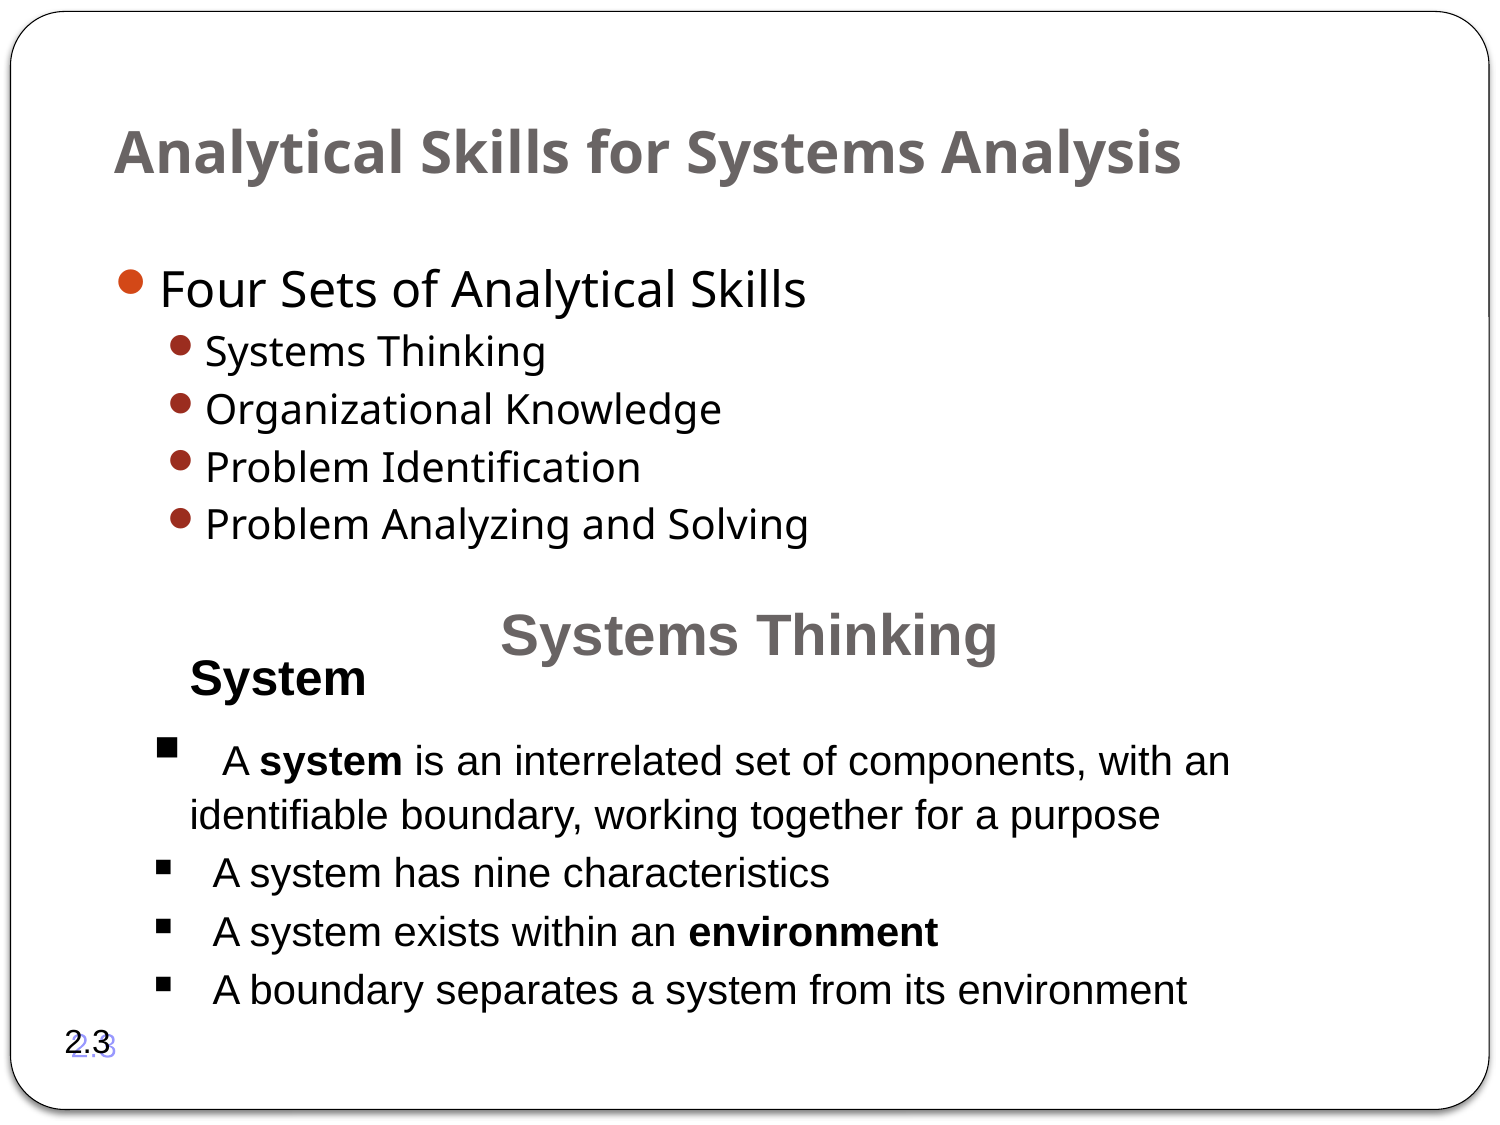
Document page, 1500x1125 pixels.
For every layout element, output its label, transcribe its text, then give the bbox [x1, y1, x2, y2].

list Four Sets of Analytical Skills Systems Thinking Organizational Knowledge Problem Identification Problem Analyzing and Solving [99, 249, 1375, 588]
title Analytical Skills for Systems Analysis [99, 99, 1375, 200]
text_box Systems Thinking [112, 599, 1388, 675]
text_box 2.3 [37, 1012, 138, 1107]
text_box System A system is an interrelated set of components, with an identifiable boundary, working together for a purpose A system has nine characteristics A system exists within an environment A boundary separates a system from its environment [99, 638, 1463, 1020]
